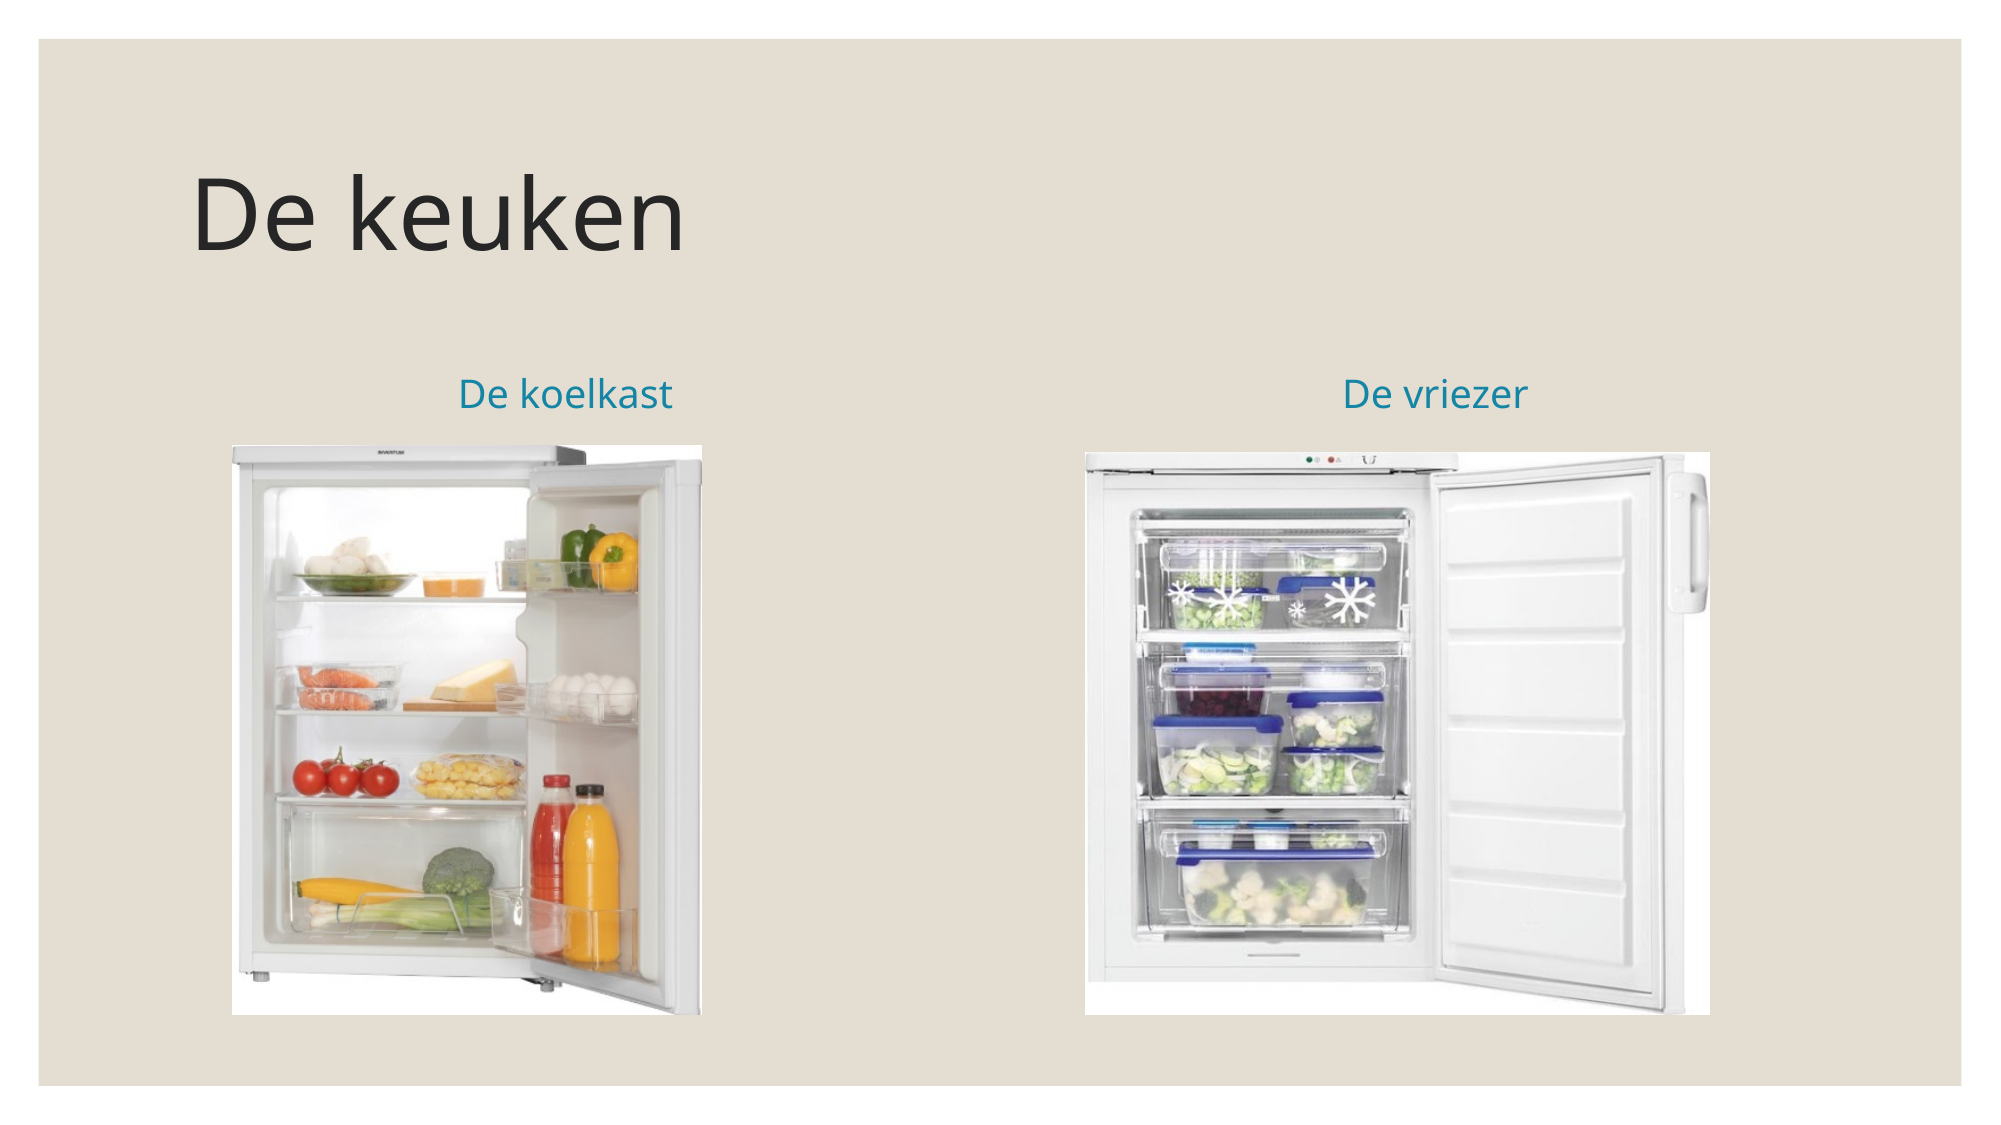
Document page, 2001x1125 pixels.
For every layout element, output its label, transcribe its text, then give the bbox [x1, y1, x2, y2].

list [232, 445, 702, 1015]
list De koelkast [175, 340, 956, 446]
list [1085, 451, 1710, 1015]
list De vriezer [1045, 340, 1826, 446]
title De keuken [174, 105, 1825, 331]
